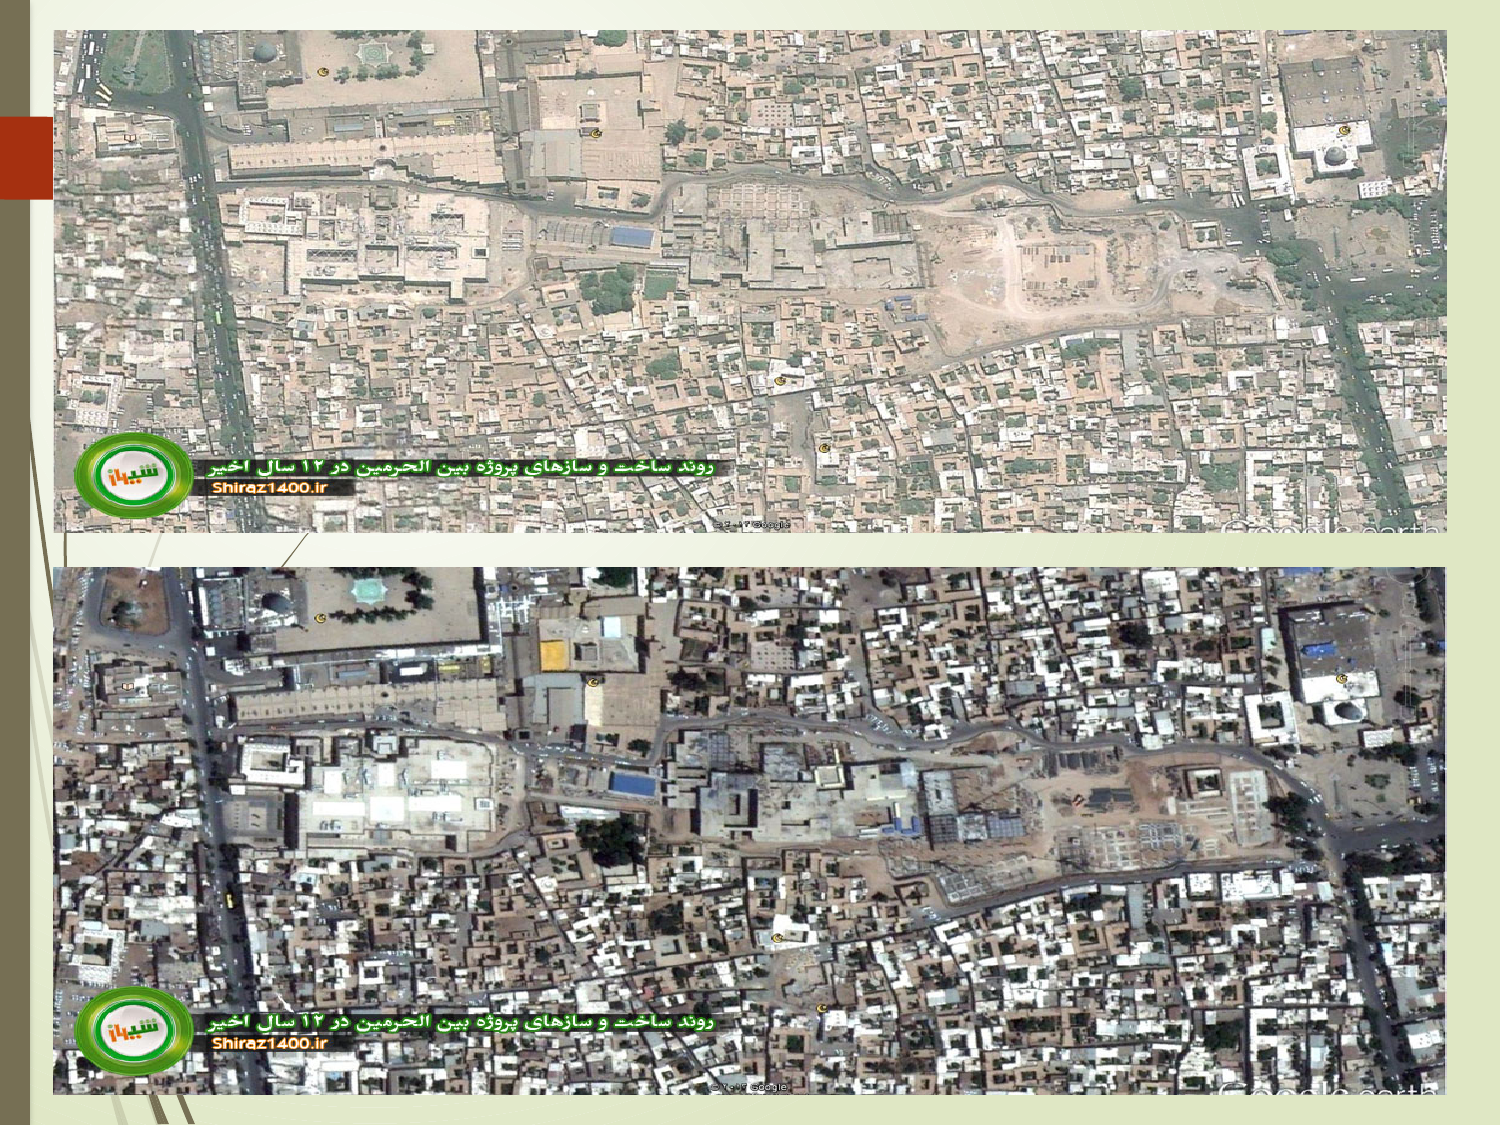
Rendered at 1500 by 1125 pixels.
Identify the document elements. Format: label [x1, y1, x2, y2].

picture [52, 566, 1448, 1095]
picture [52, 30, 1448, 534]
